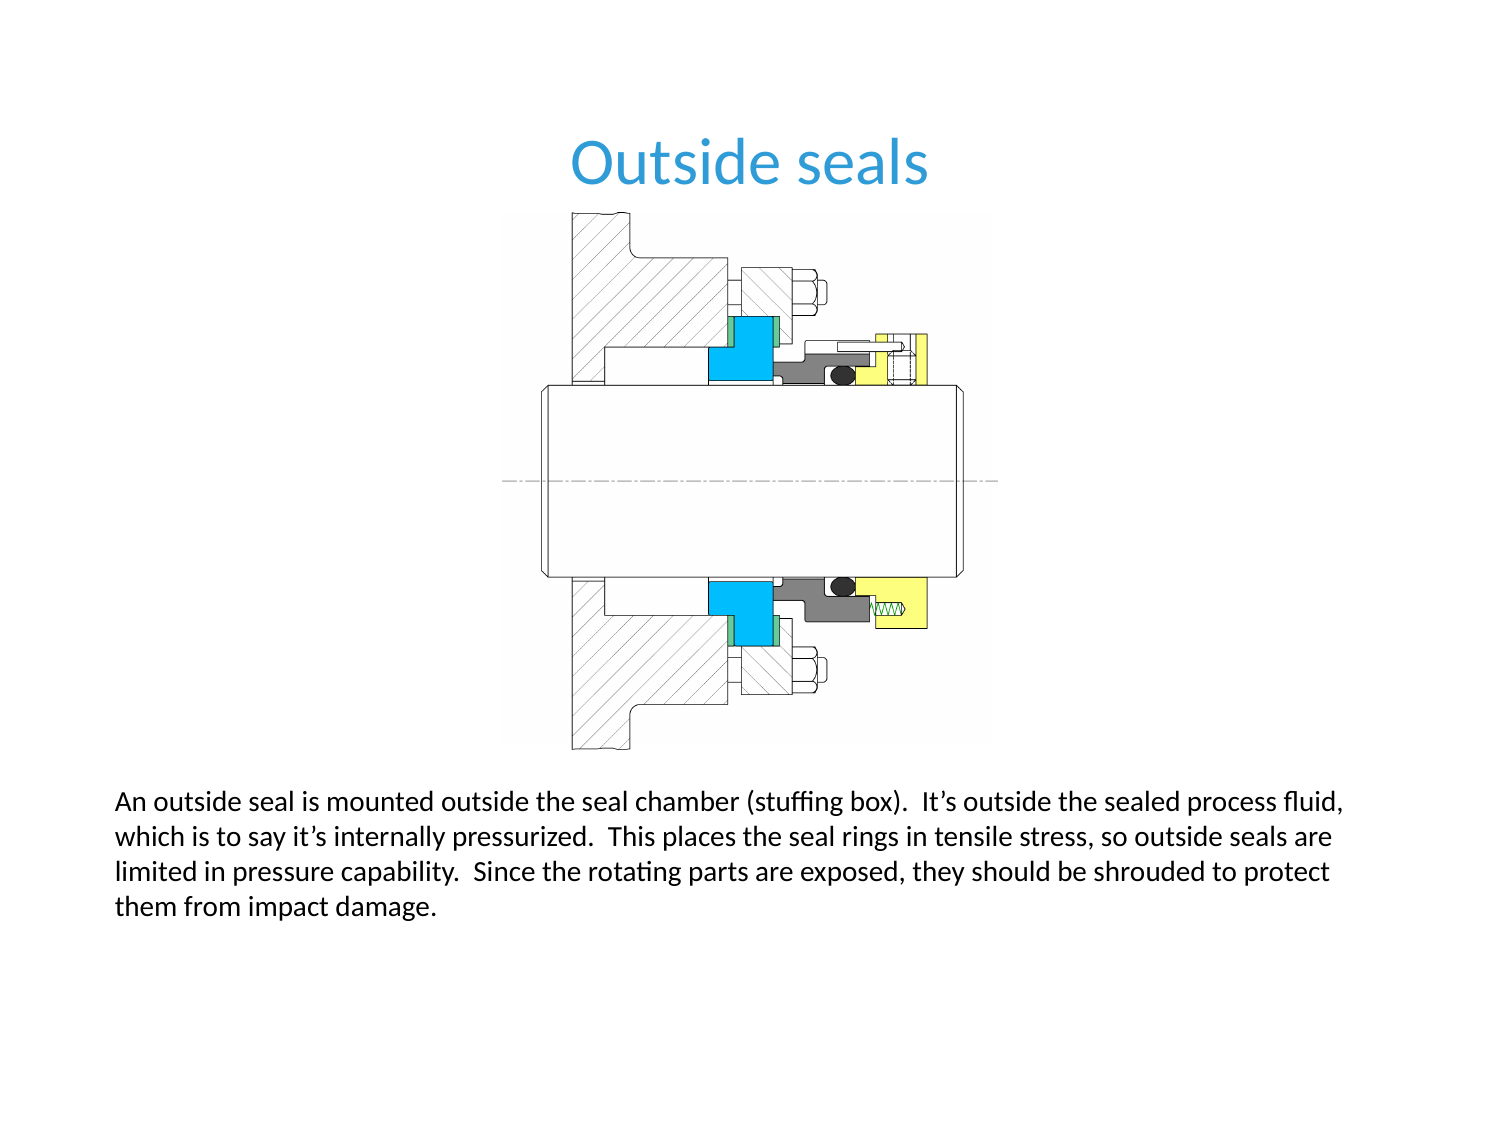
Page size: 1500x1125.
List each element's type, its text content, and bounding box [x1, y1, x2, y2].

text_box An outside seal is mounted outside the seal chamber (stuffing box). It’s outside the sealed process fluid, which is to say it’s internally pressurized. This places the seal rings in tensile stress, so outside seals are limited in pressure capability. Since the rotating parts are exposed, they should be shrouded to protect them from impact damage. [99, 774, 1400, 930]
picture [502, 212, 998, 751]
title Outside seals [112, 37, 1388, 279]
